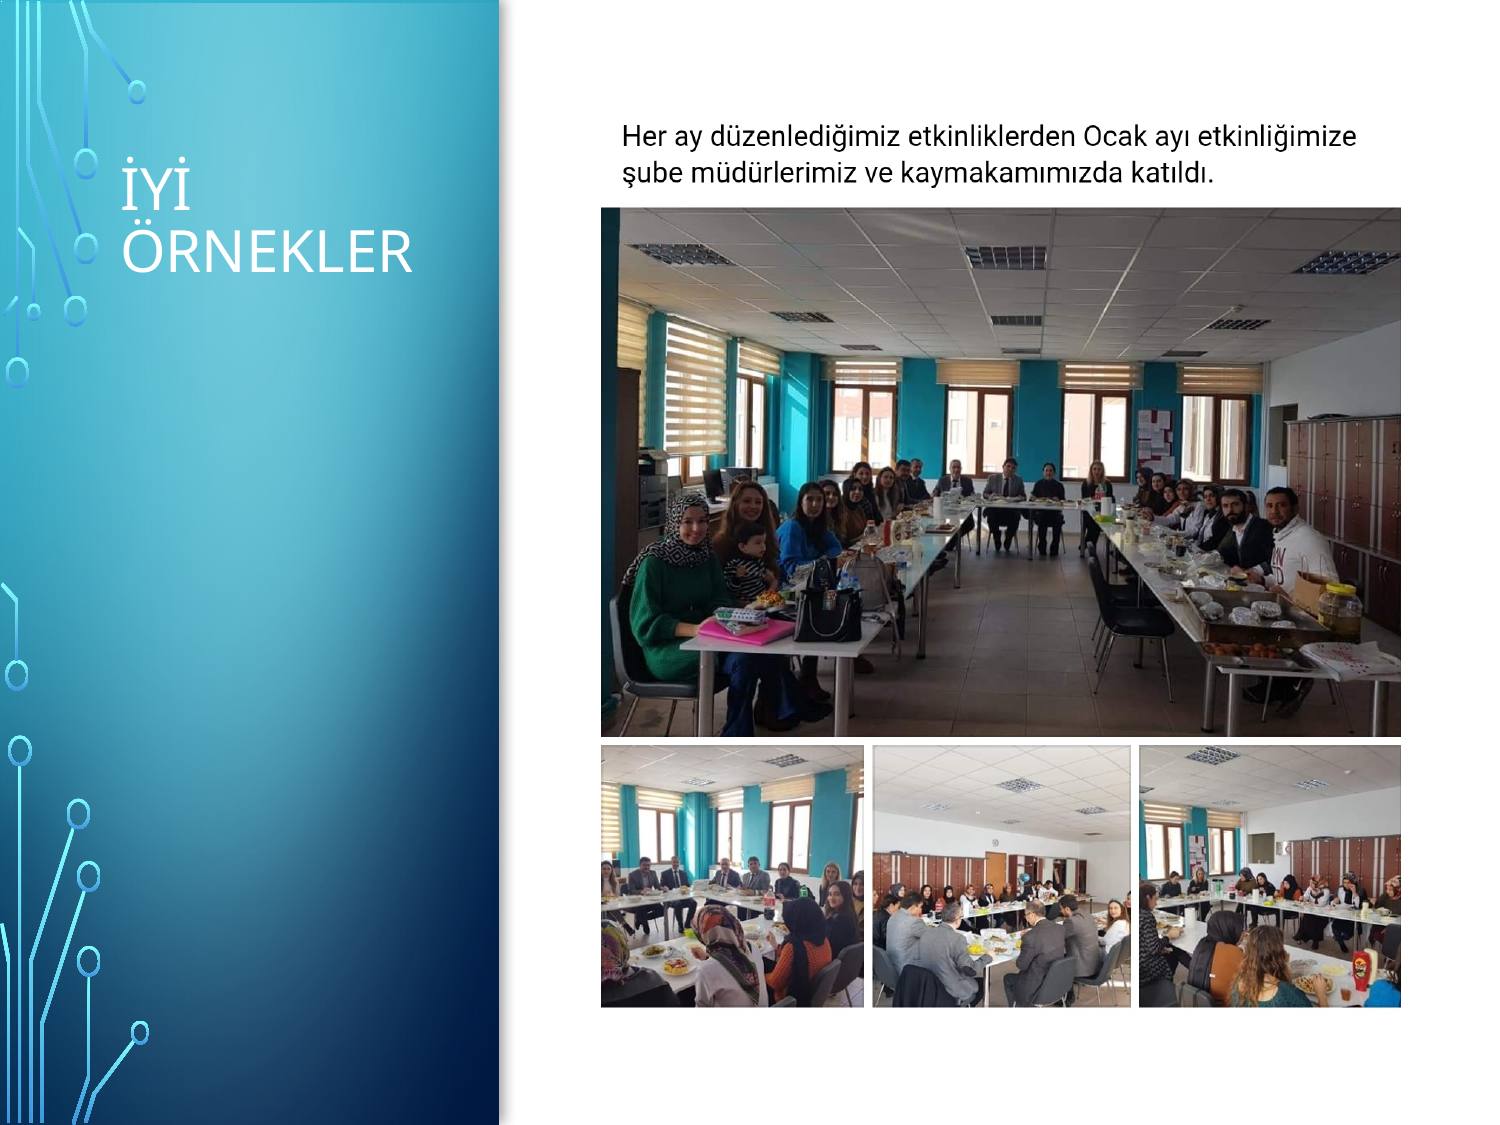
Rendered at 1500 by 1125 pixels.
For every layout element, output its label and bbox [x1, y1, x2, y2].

text_box [0, 0, 151, 1125]
picture [600, 105, 1401, 1019]
text_box [513, 0, 1500, 1125]
picture [151, 0, 500, 1125]
